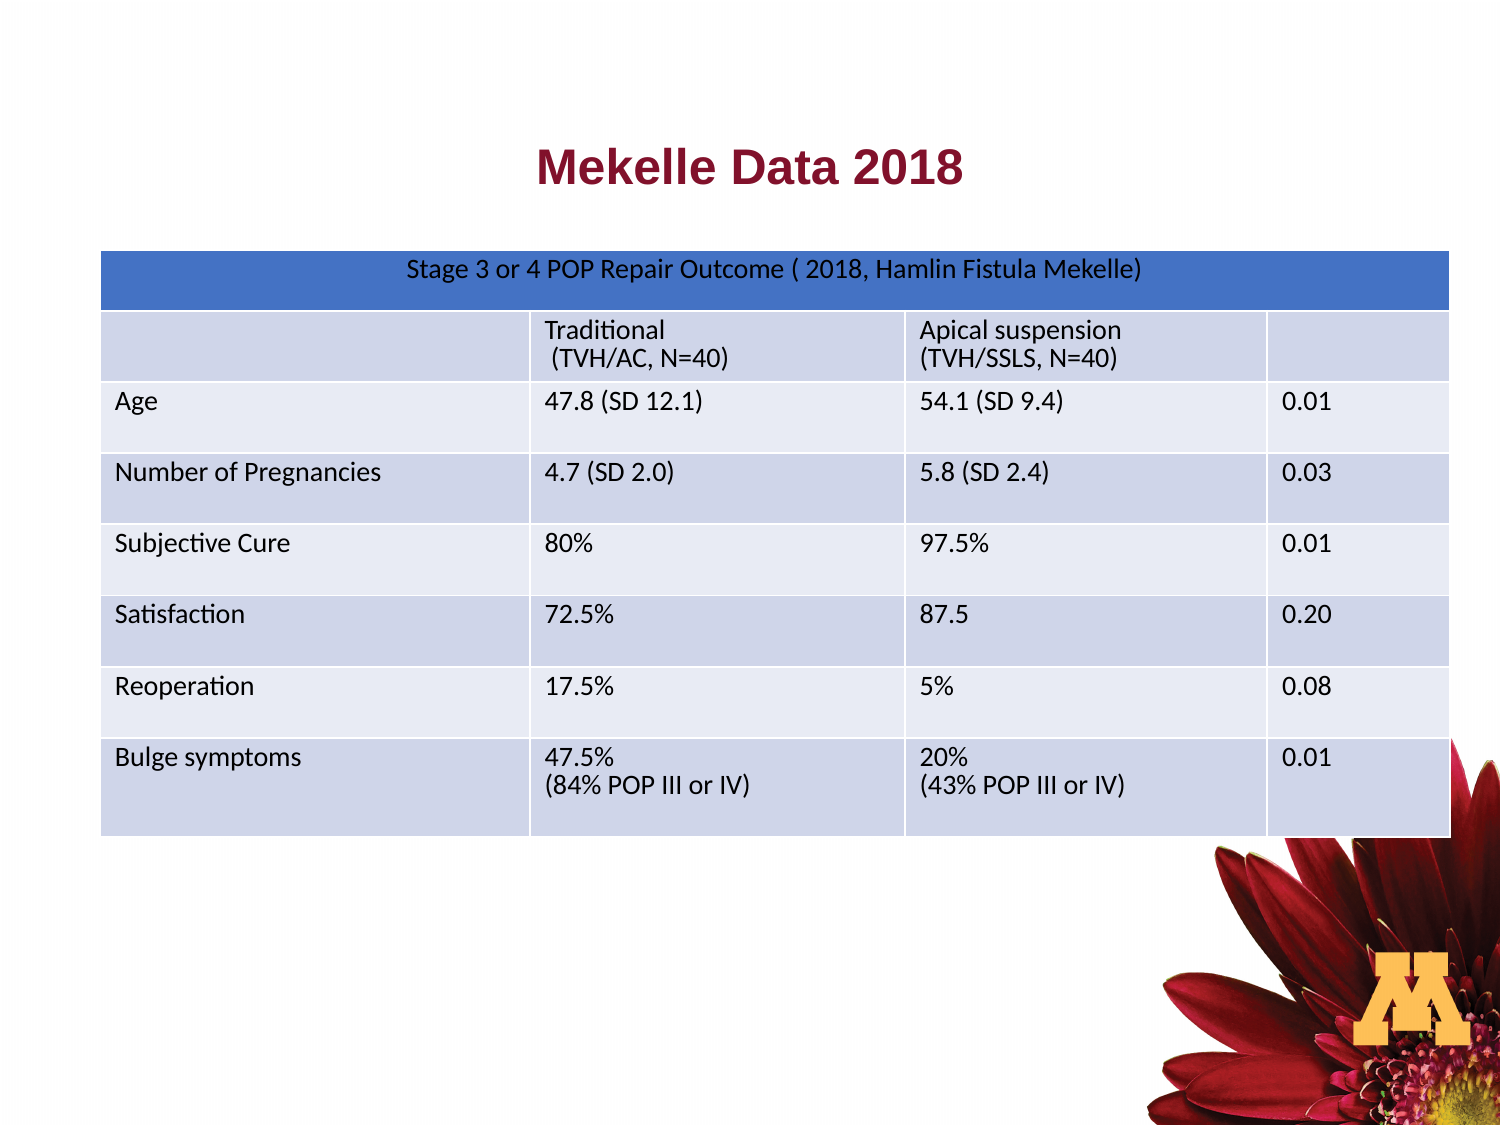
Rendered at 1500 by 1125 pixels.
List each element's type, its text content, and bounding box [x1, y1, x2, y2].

table_cell Traditional (TVH/AC, N=40) [531, 312, 904, 381]
table_cell 97.5% [906, 525, 1266, 595]
table_header Stage 3 or 4 POP Repair Outcome ( 2018, Hamlin Fistula Mekelle) [101, 251, 1449, 310]
table_cell 80% [531, 525, 904, 595]
table_cell 0.01 [1268, 383, 1449, 452]
table_cell 17.5% [531, 668, 904, 737]
table_cell Reoperation [101, 668, 529, 737]
picture [1, 2, 1500, 1125]
table_cell 47.8 (SD 12.1) [531, 383, 904, 452]
title Mekelle Data 2018 [103, 59, 1397, 249]
table_cell Number of Pregnancies [101, 454, 529, 523]
table_cell 0.08 [1268, 668, 1449, 737]
table_cell 72.5% [531, 596, 904, 666]
table_cell 4.7 (SD 2.0) [531, 454, 904, 523]
table_cell 5.8 (SD 2.4) [906, 454, 1266, 523]
table_cell 5% [906, 668, 1266, 737]
table_cell Bulge symptoms [101, 739, 529, 836]
table_cell [1268, 312, 1449, 381]
table_cell 87.5 [906, 596, 1266, 666]
table_cell 0.03 [1268, 454, 1449, 523]
table_cell [101, 312, 529, 381]
table_cell 47.5% (84% POP III or IV) [531, 739, 904, 836]
table_cell 0.01 [1268, 525, 1449, 595]
table_cell Apical suspension (TVH/SSLS, N=40) [906, 312, 1266, 381]
table_cell Age [101, 383, 529, 452]
table_cell Subjective Cure [101, 525, 529, 595]
table_cell Satisfaction [101, 596, 529, 666]
table_cell 54.1 (SD 9.4) [906, 383, 1266, 452]
table_cell 0.01 [1268, 739, 1449, 836]
table_cell 0.20 [1268, 596, 1449, 666]
table_cell 20% (43% POP III or IV) [906, 739, 1266, 836]
